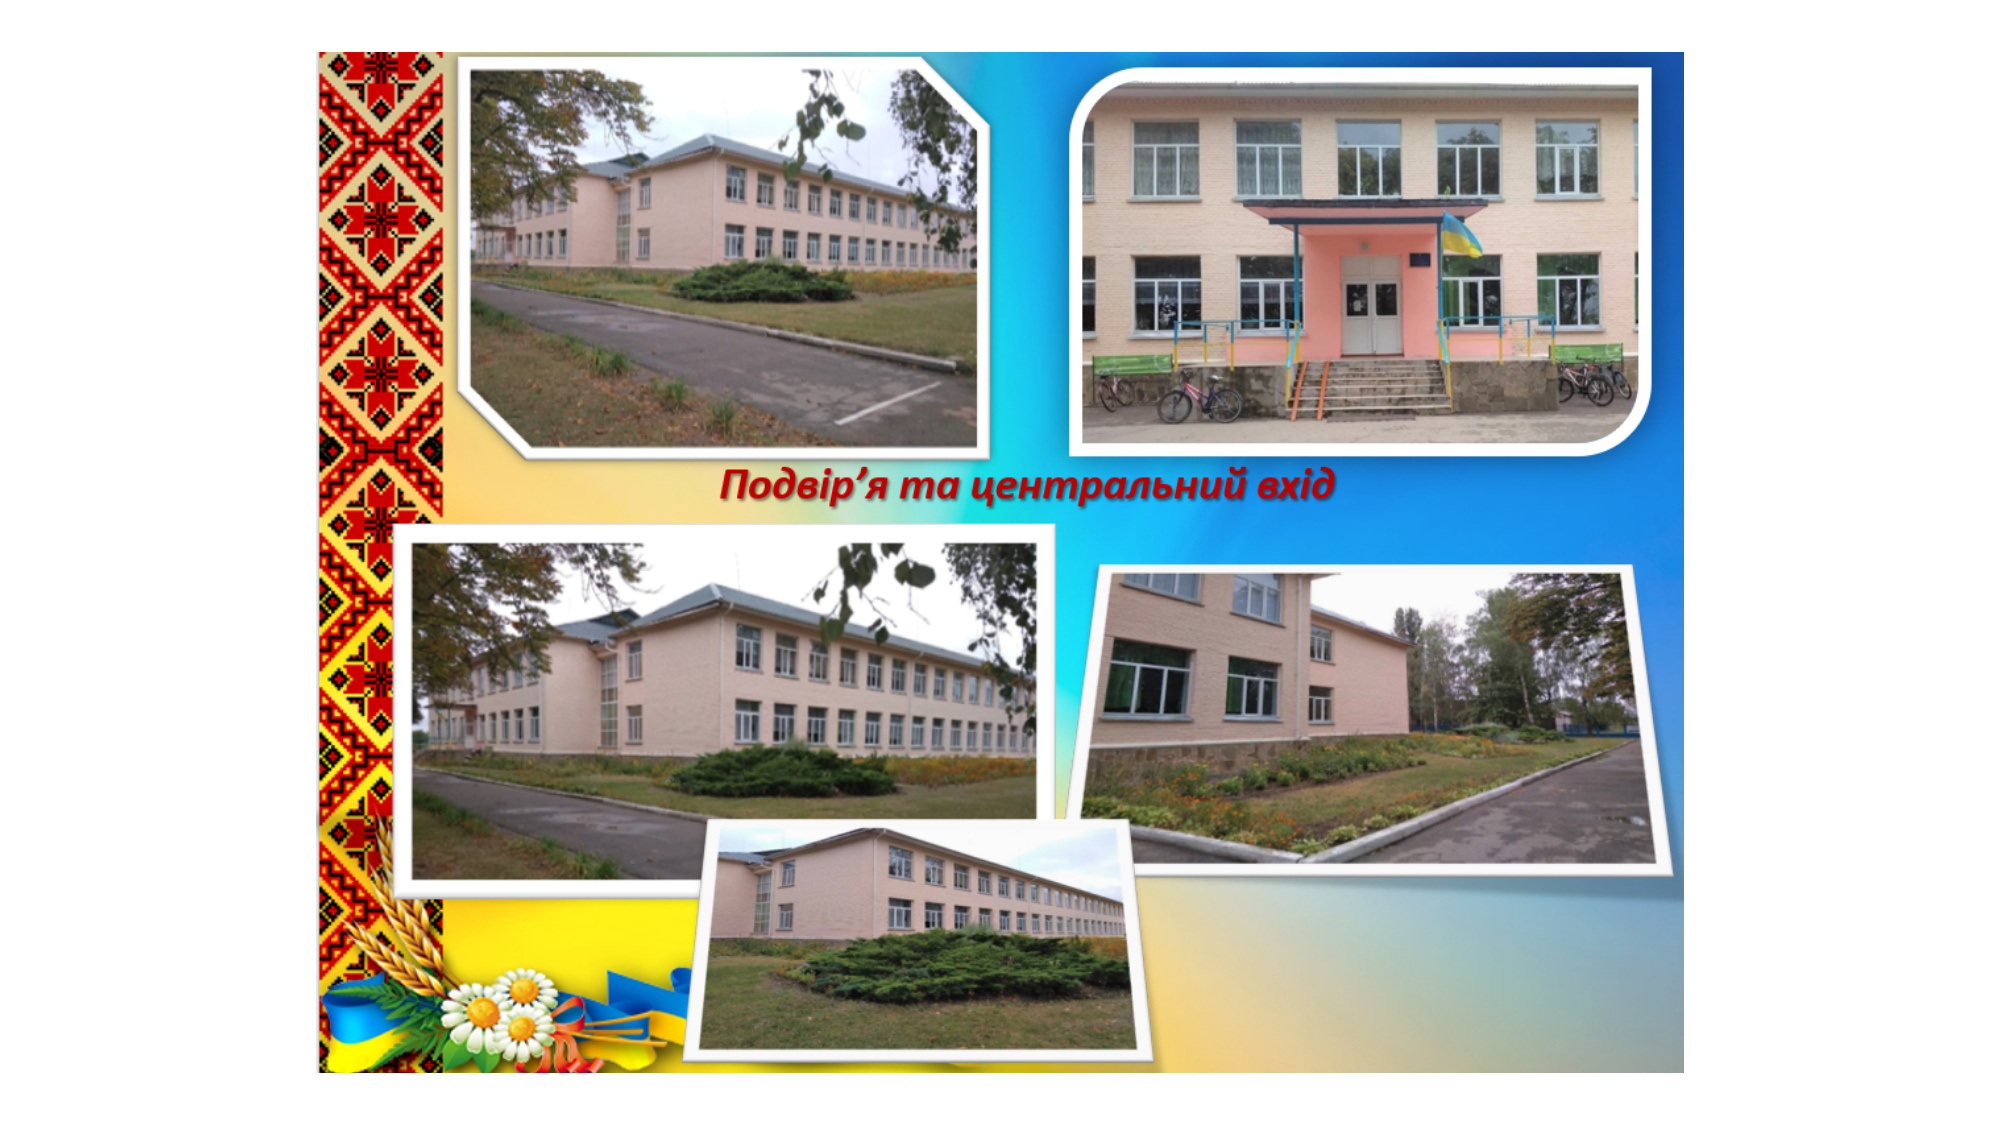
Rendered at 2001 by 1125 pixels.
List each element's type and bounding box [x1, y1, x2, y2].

picture [316, 52, 1684, 1073]
